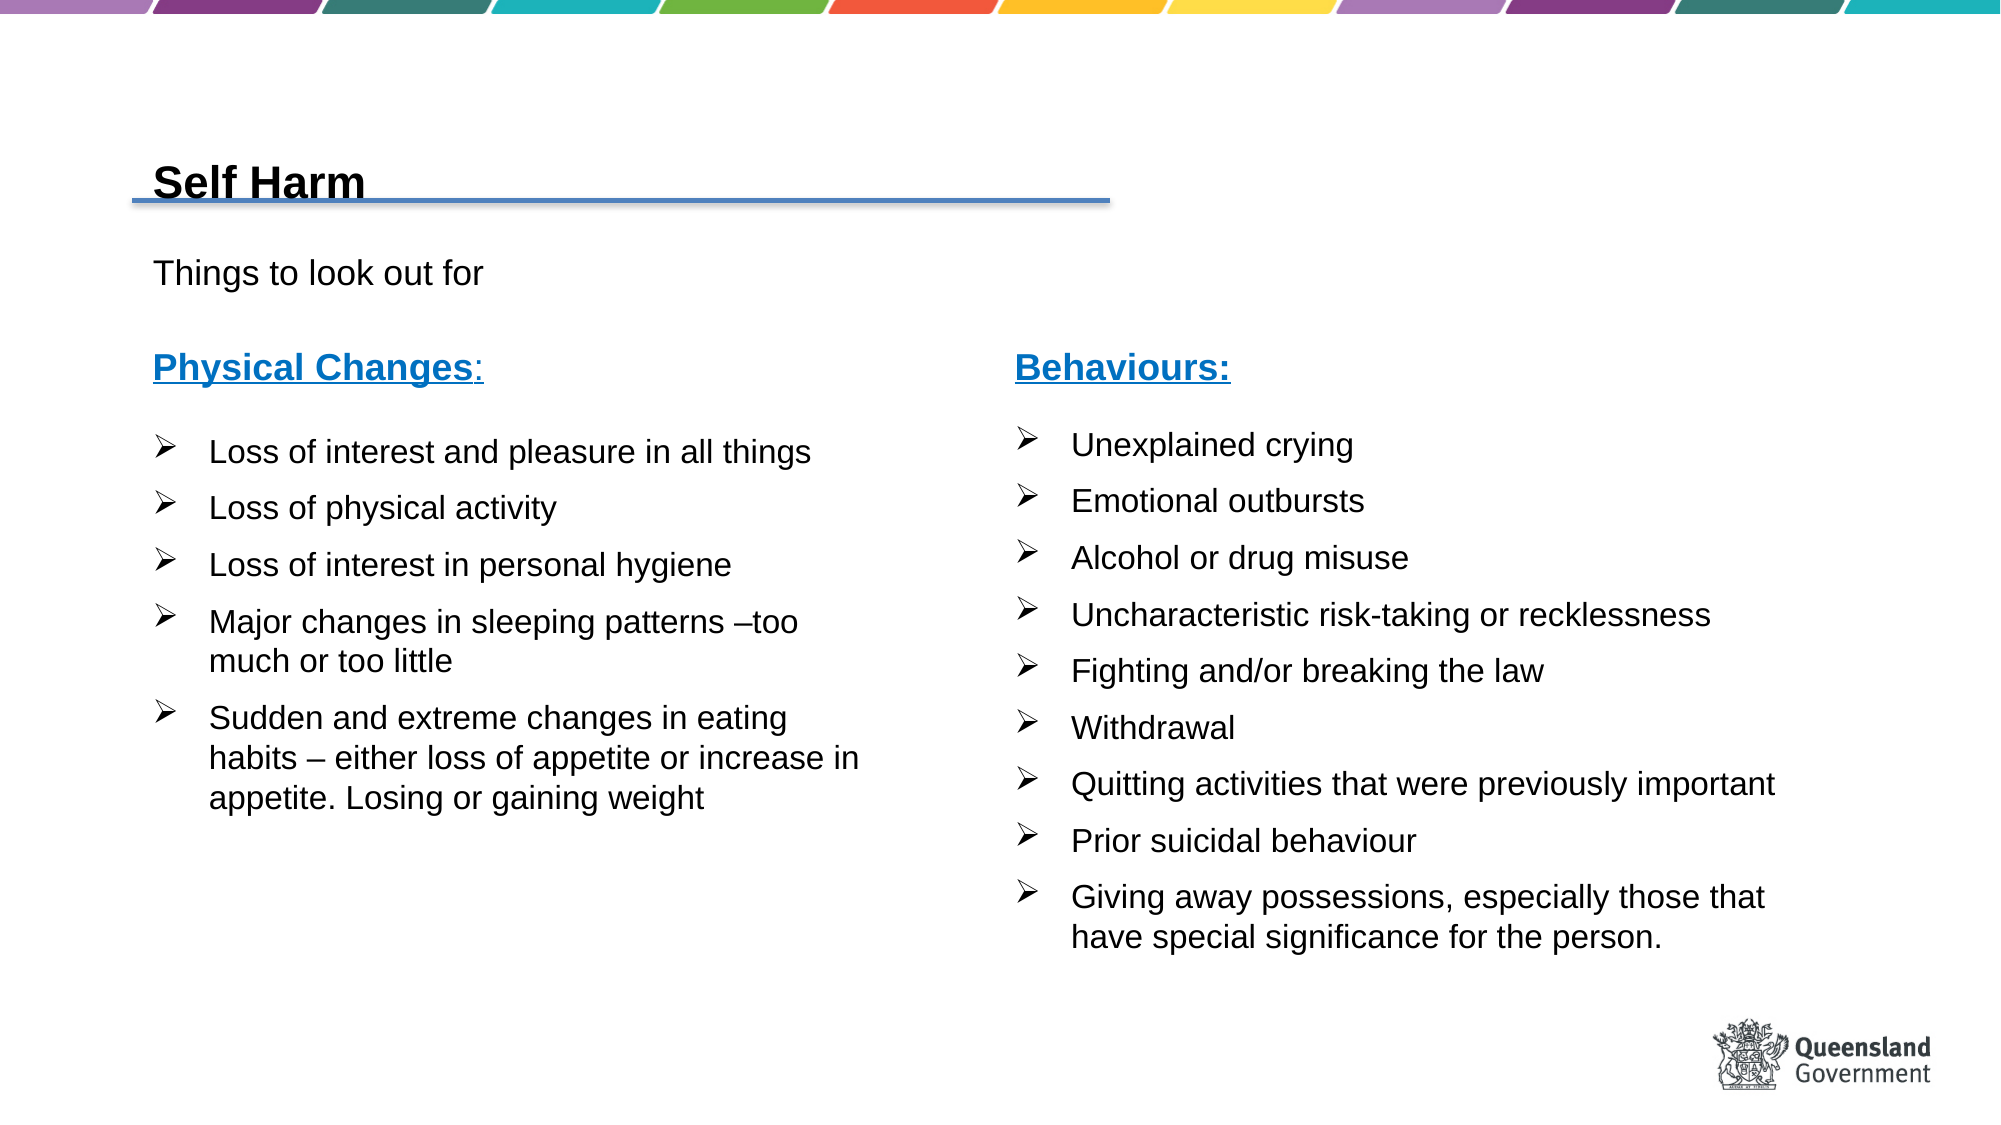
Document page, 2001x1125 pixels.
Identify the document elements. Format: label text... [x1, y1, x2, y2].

picture [0, 0, 2001, 1125]
text_box Self Harm Things to look out for [138, 145, 851, 199]
text_box Physical Changes: Loss of interest and pleasure in all things Loss of physical activity Loss of interest in personal hygiene Major changes in sleeping patterns –too much or too little Sudden and extreme changes in eating habits – either loss of appetite or increase in appetite. Losing or gaining weight [138, 343, 881, 958]
text_box Behaviours: Unexplained crying Emotional outbursts Alcohol or drug misuse Uncharacteristic risk-taking or recklessness Fighting and/or breaking the law Withdrawal Quitting activities that were previously important Prior suicidal behaviour Giving away possessions, especially those that have special significance for the person. [999, 343, 1862, 1057]
text_box Self Harm Things to look out for [138, 209, 851, 302]
